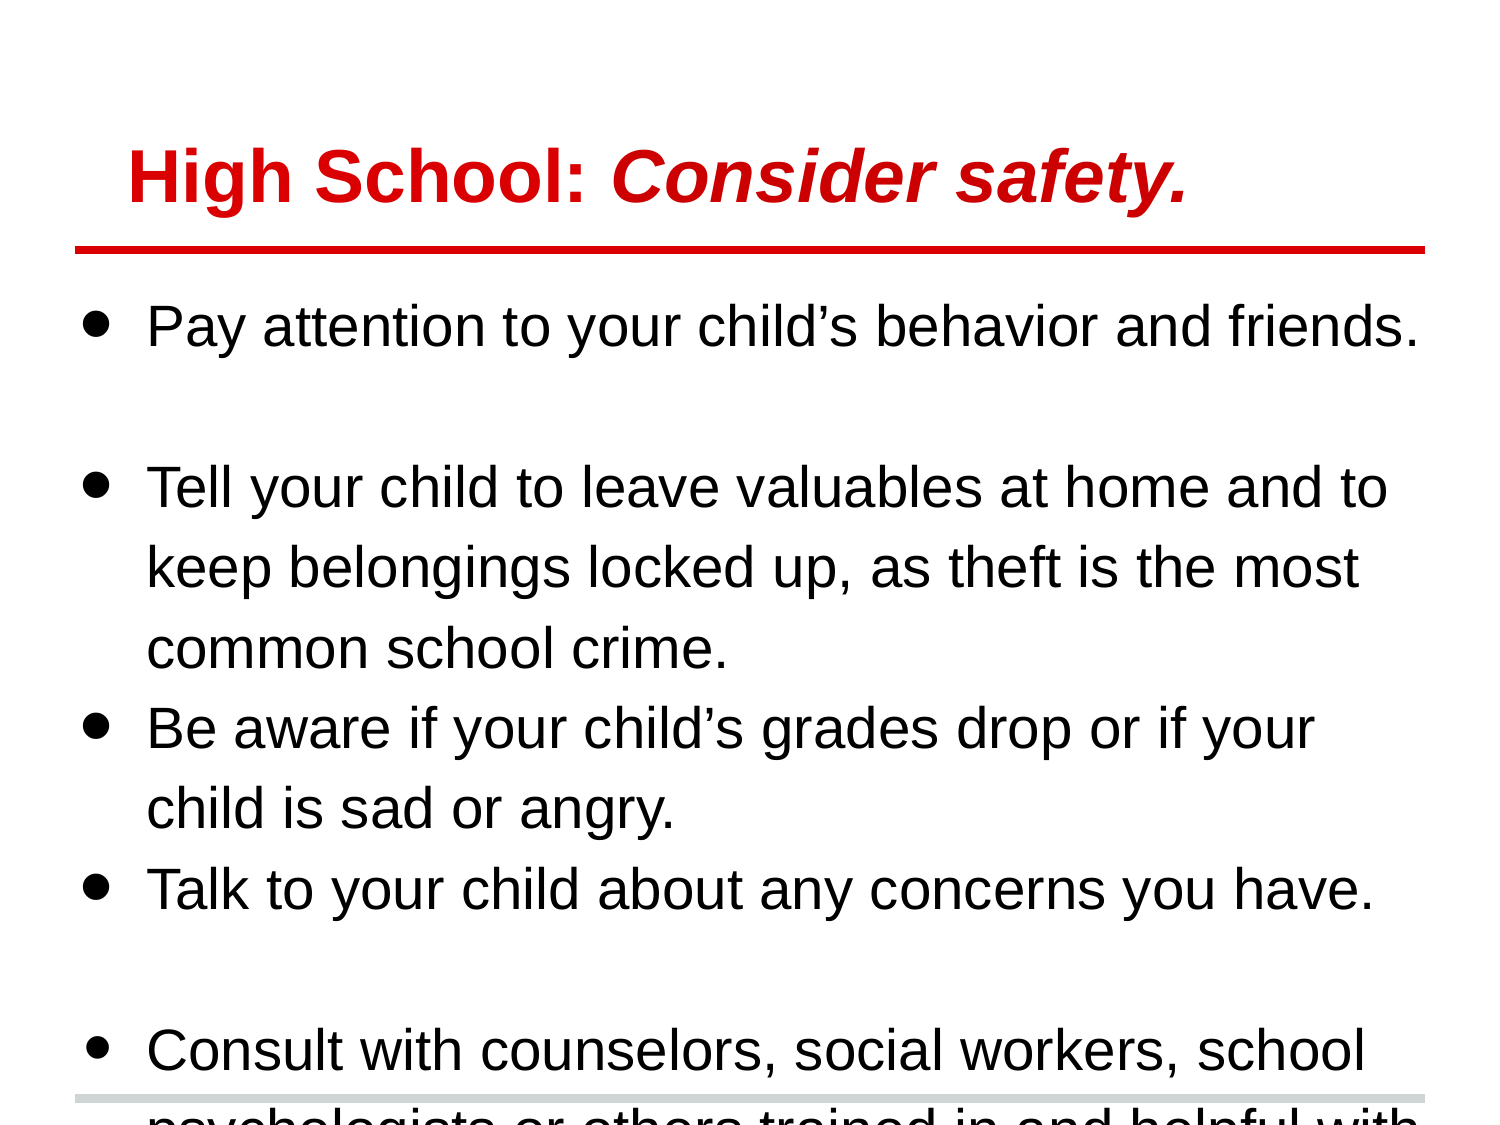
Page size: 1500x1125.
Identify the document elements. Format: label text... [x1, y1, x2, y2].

list Pay attention to your child’s behavior and friends. Tell your child to leave valuables at home and to keep belongings locked up, as theft is the most common school crime. Be aware if your child’s grades drop or if your child is sad or angry. Talk to your child about any concerns you have. Consult with counselors, social workers, school psychologists or others trained in and helpful with solving adolescents’ problems. [56, 262, 1449, 1078]
title High School: Consider safety. [75, 45, 1425, 233]
